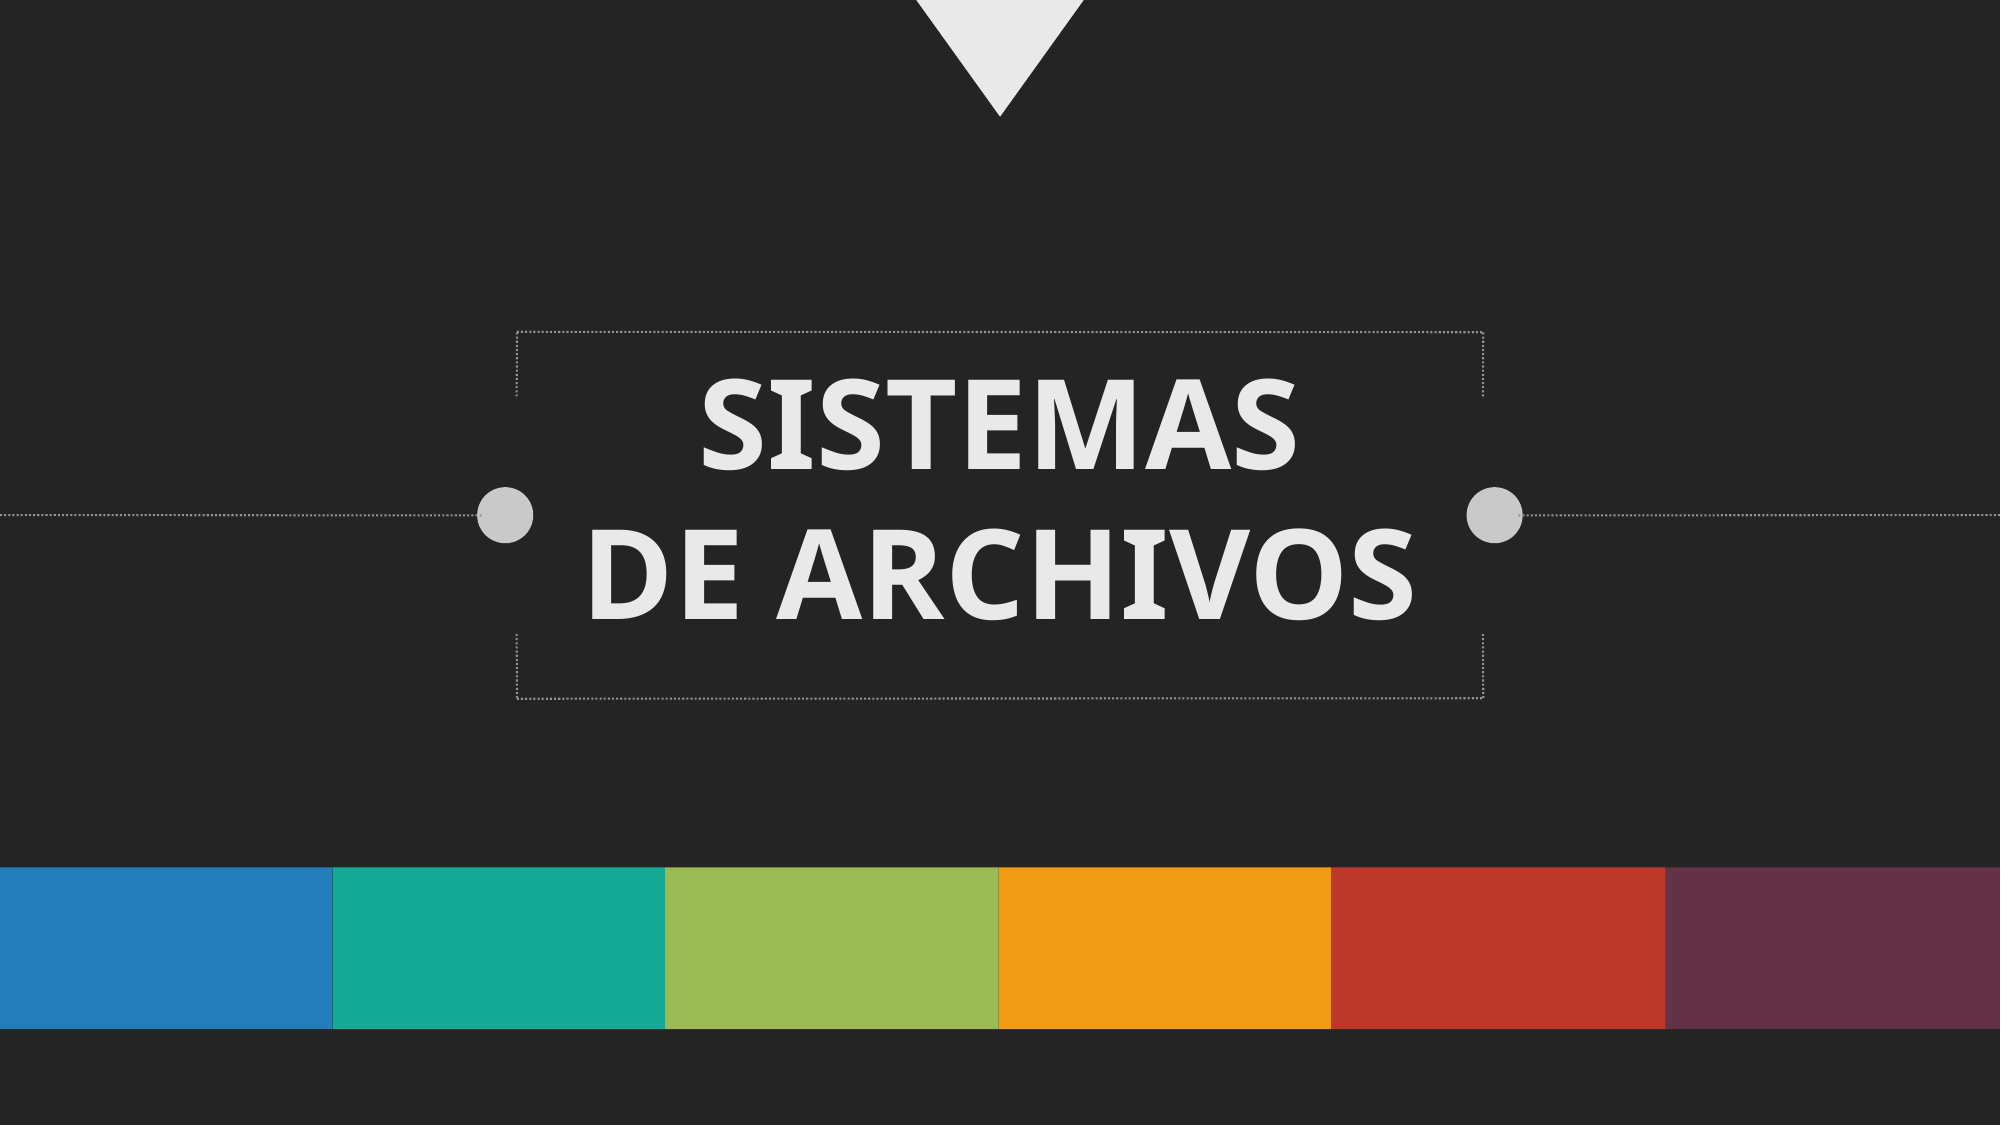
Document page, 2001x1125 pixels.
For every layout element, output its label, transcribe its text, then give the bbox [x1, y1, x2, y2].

title SISTEMAS DE ARCHIVOS [505, 424, 1495, 565]
